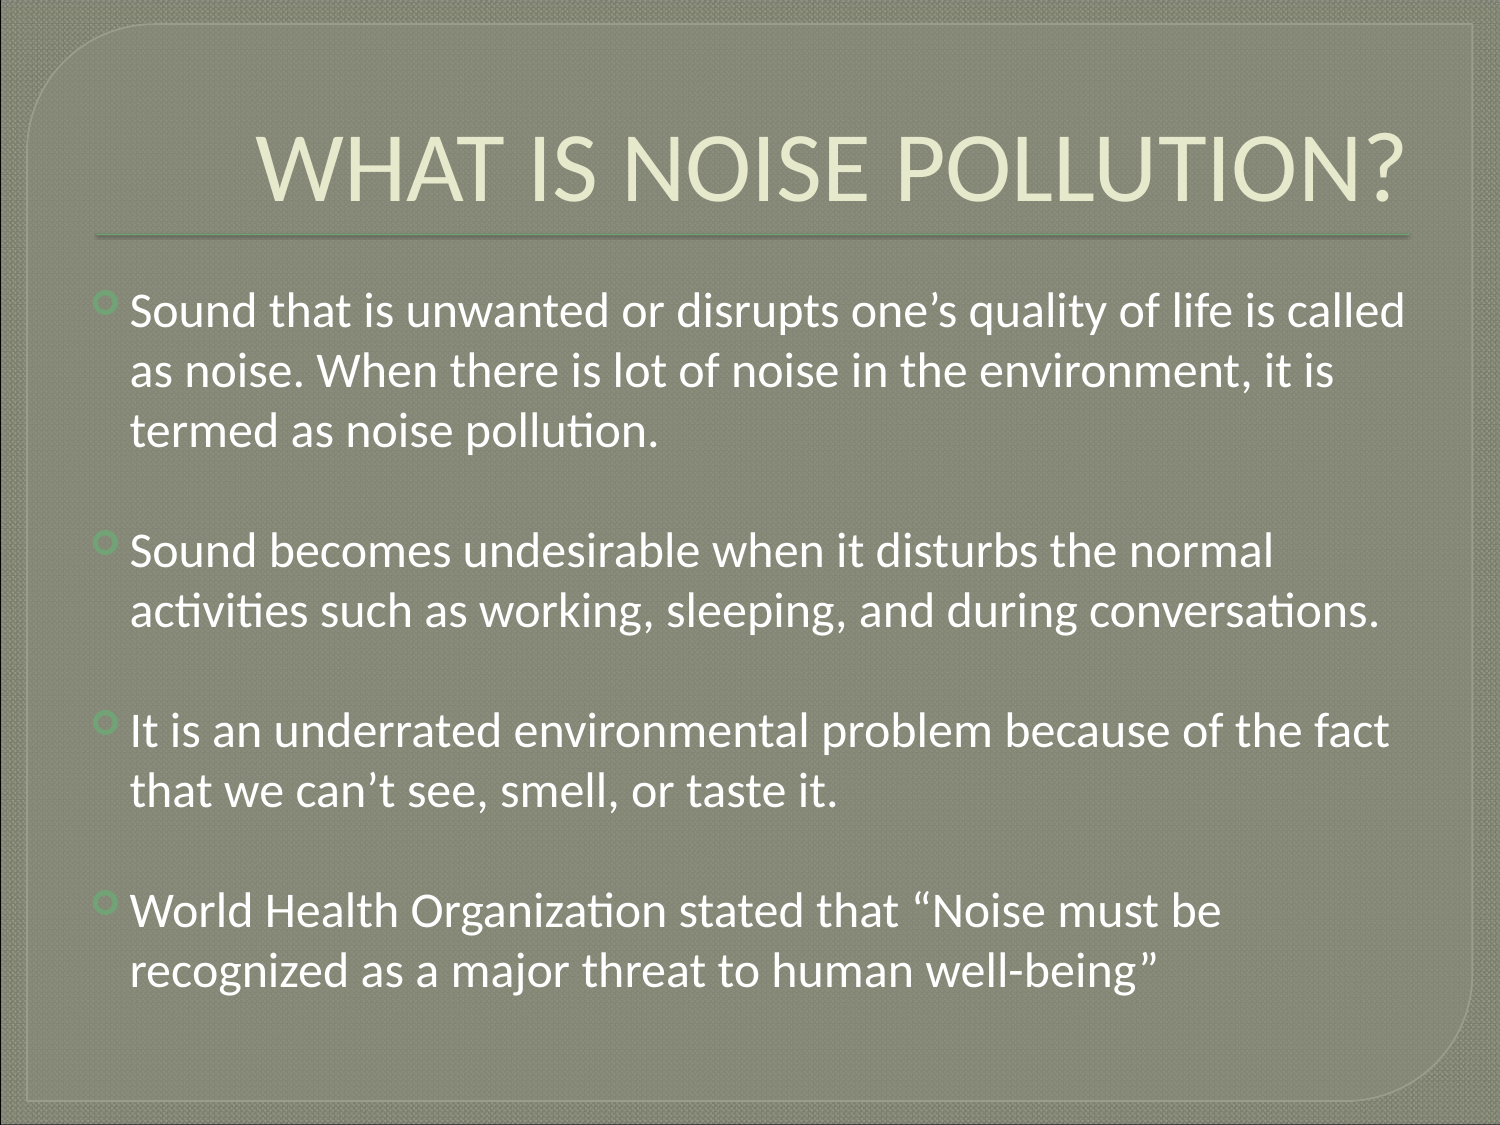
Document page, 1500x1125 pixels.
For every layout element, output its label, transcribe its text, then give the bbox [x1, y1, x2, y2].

list Sound that is unwanted or disrupts one’s quality of life is called as noise. When there is lot of noise in the environment, it is termed as noise pollution. Sound becomes undesirable when it disturbs the normal activities such as working, sleeping, and during conversations. It is an underrated environmental problem because of the fact that we can’t see, smell, or taste it. World Health Organization stated that “Noise must be recognized as a major threat to human well-being” [75, 270, 1425, 1013]
picture [0, 0, 1500, 1125]
title WHAT IS NOISE POLLUTION? [75, 41, 1425, 230]
